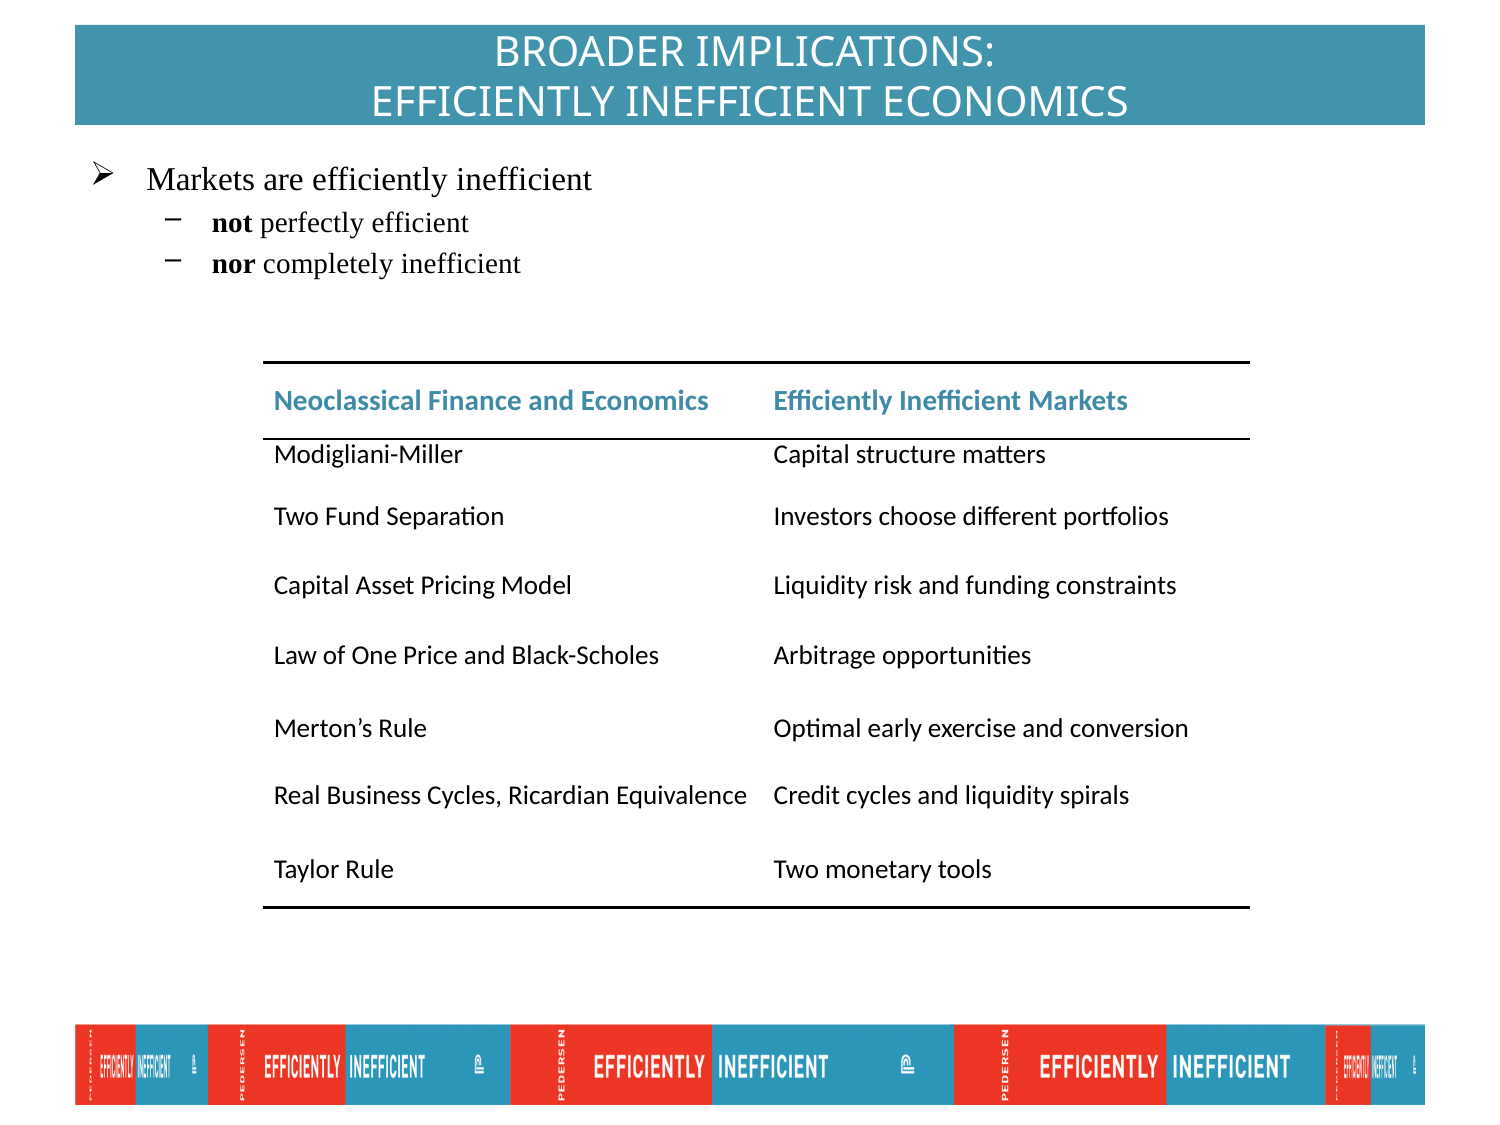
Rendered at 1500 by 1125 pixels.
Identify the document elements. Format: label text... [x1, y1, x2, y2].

title Broader Implications: efficiently inefficient EconomicS [74, 24, 1426, 126]
table_cell Real Business Cycles, Ricardian Equivalence [263, 781, 762, 854]
table_cell Arbitrage opportunities [762, 640, 1250, 713]
table_cell Credit cycles and liquidity spirals [762, 781, 1250, 854]
table_header Neoclassical Finance and Economics [263, 364, 762, 438]
table_cell Capital Asset Pricing Model [263, 571, 762, 640]
table_cell Optimal early exercise and conversion [762, 713, 1250, 781]
table_cell Taylor Rule [263, 854, 762, 906]
table_cell Law of One Price and Black-Scholes [263, 640, 762, 713]
table_header Efficiently Inefficient Markets [762, 364, 1250, 438]
table_cell Capital structure matters [762, 440, 1250, 501]
table_cell Investors choose different portfolios [762, 501, 1250, 571]
table_cell Two Fund Separation [263, 501, 762, 571]
list Markets are efficiently inefficient not perfectly efficient nor completely inefficient [74, 149, 1426, 1006]
picture [76, 1025, 510, 1105]
picture [1326, 1026, 1425, 1105]
table_cell Two monetary tools [762, 854, 1250, 906]
table_cell Modigliani-Miller [263, 440, 762, 501]
picture [511, 1025, 1325, 1105]
table_cell Merton’s Rule [263, 713, 762, 781]
table_cell Liquidity risk and funding constraints [762, 571, 1250, 640]
